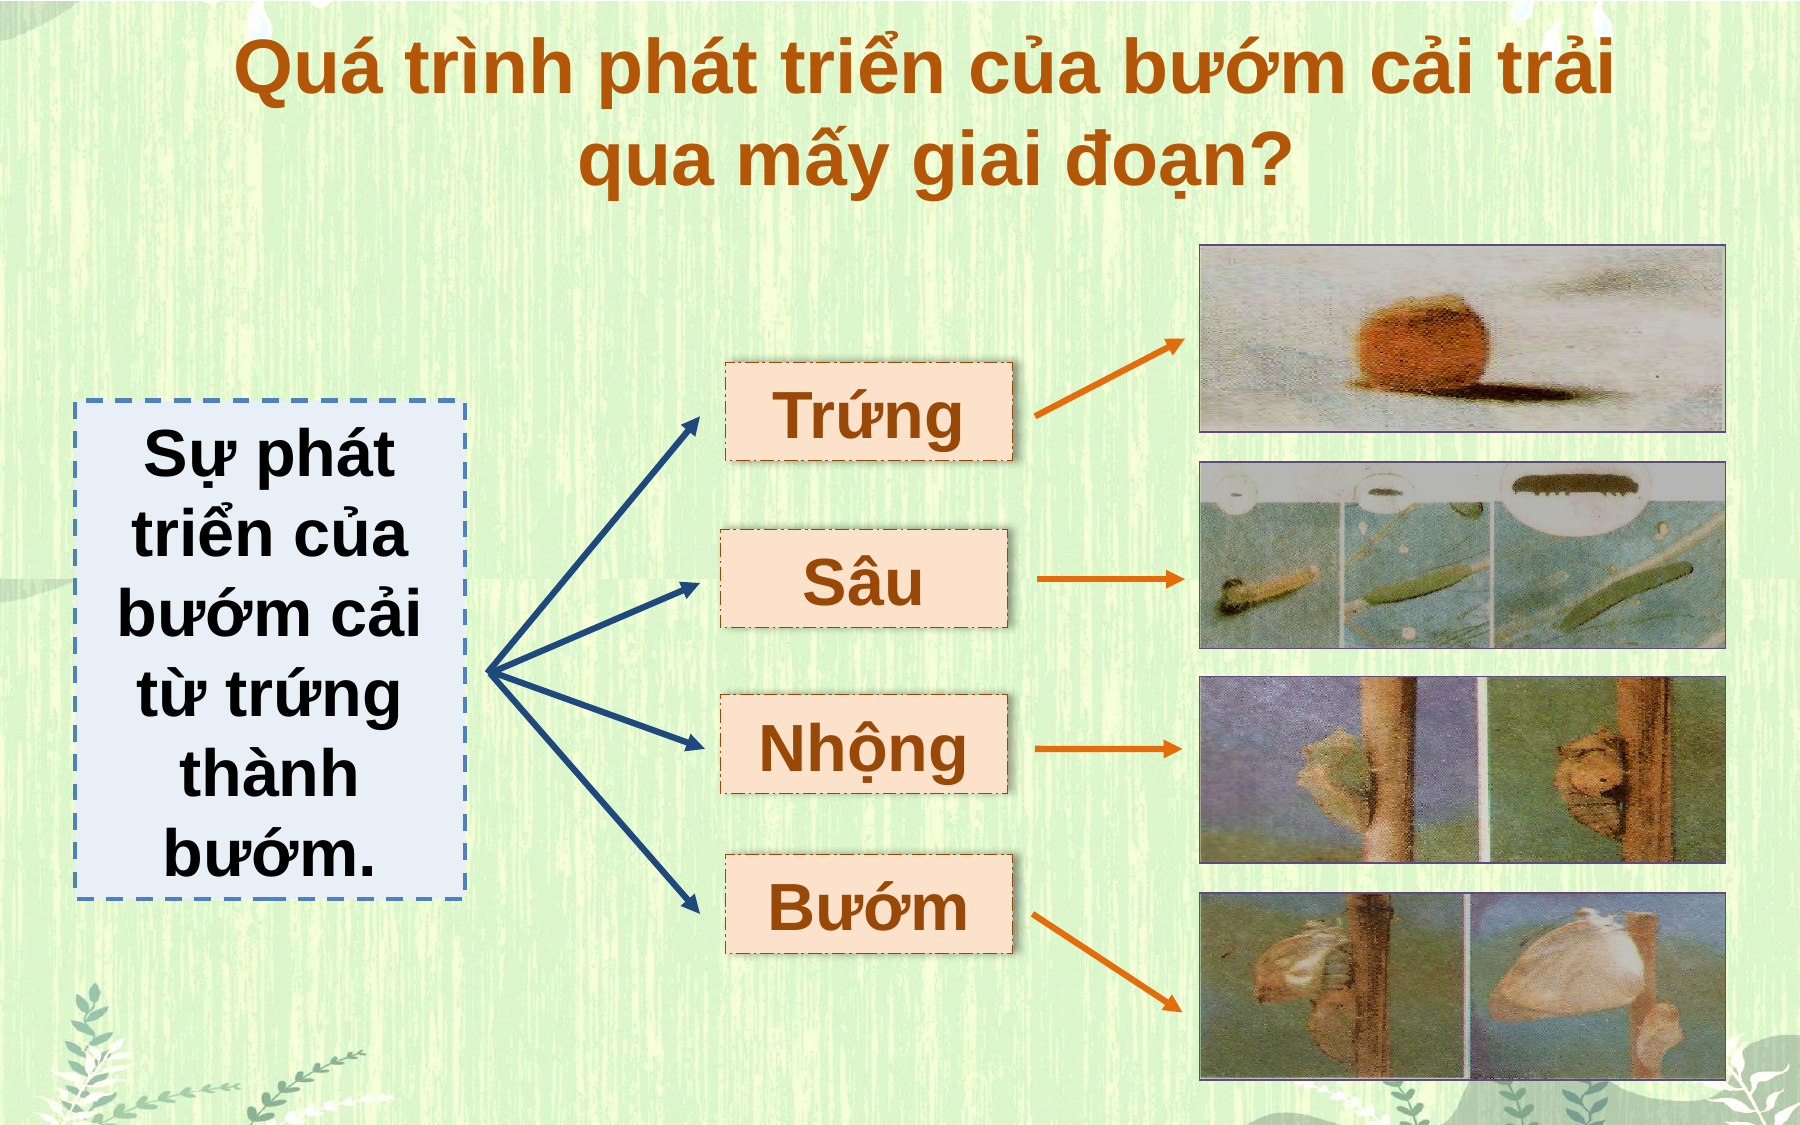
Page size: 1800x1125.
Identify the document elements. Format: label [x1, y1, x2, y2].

picture [1200, 676, 1726, 863]
picture [1200, 462, 1726, 649]
text_box [0, 1, 1800, 1125]
picture [1200, 893, 1726, 1080]
picture [1200, 245, 1726, 432]
